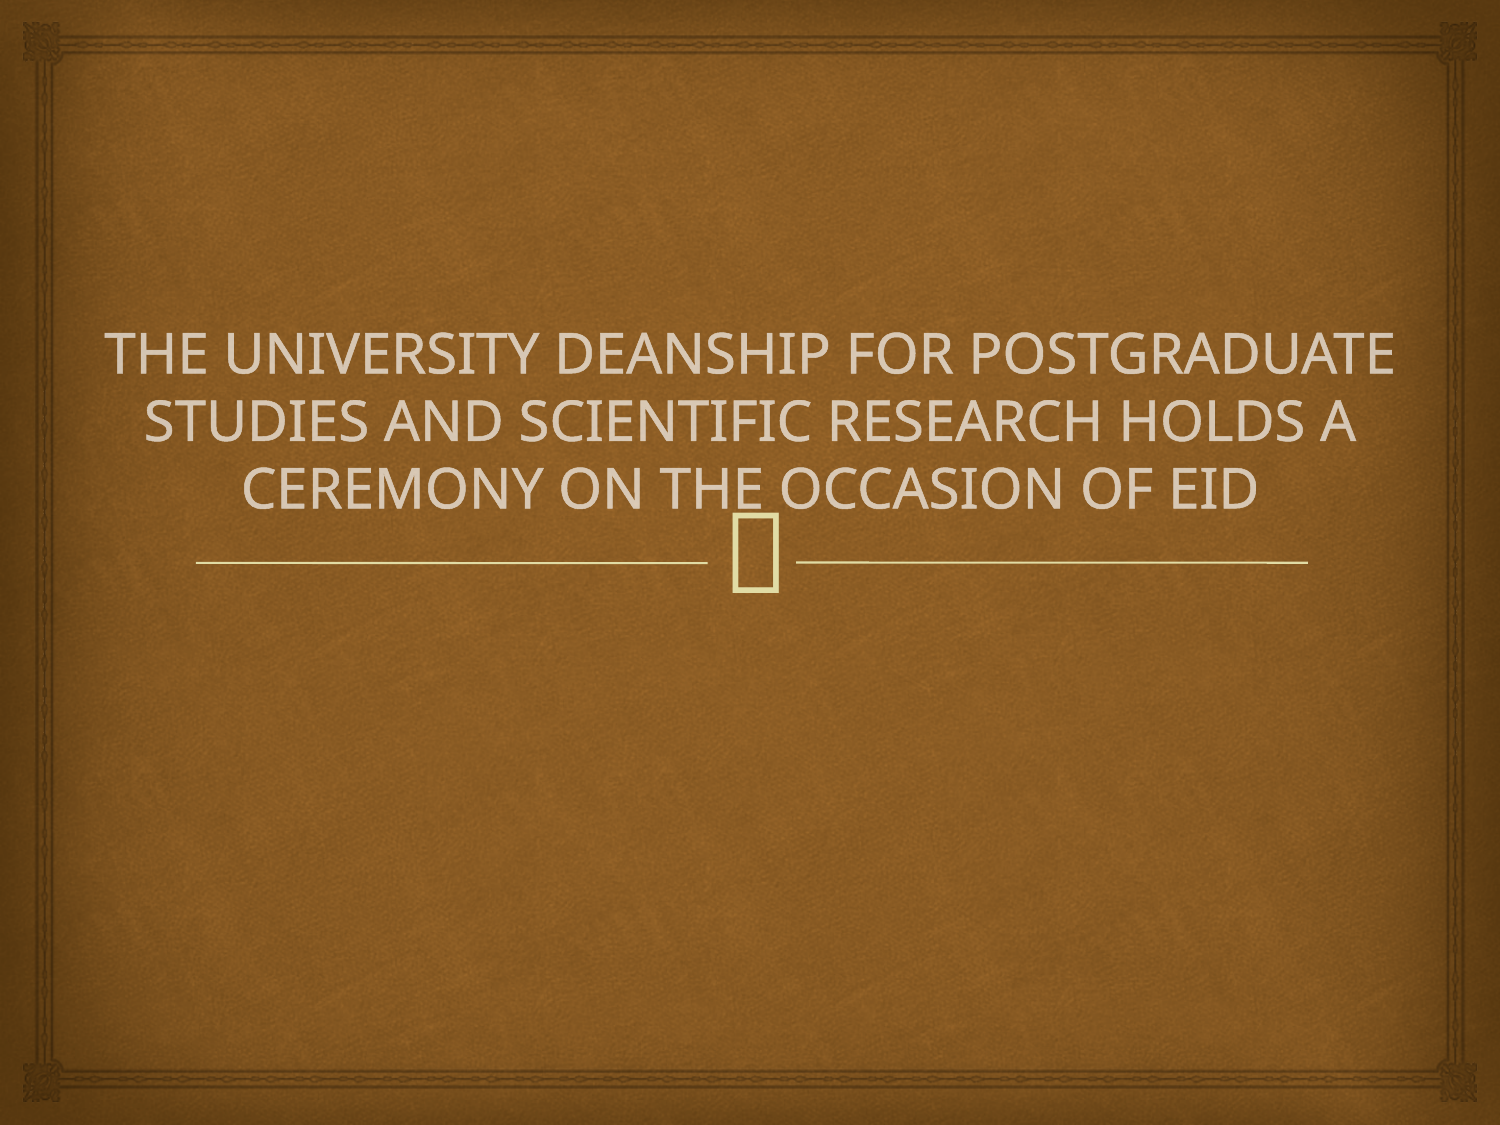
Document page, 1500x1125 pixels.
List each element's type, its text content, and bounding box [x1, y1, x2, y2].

picture [0, 0, 1500, 1125]
title THE UNIVERSITY DEANSHIP FOR POSTGRADUATE STUDIES AND SCIENTIFIC RESEARCH HOLDS A CEREMONY ON THE OCCASION OF EID [76, 243, 1424, 528]
